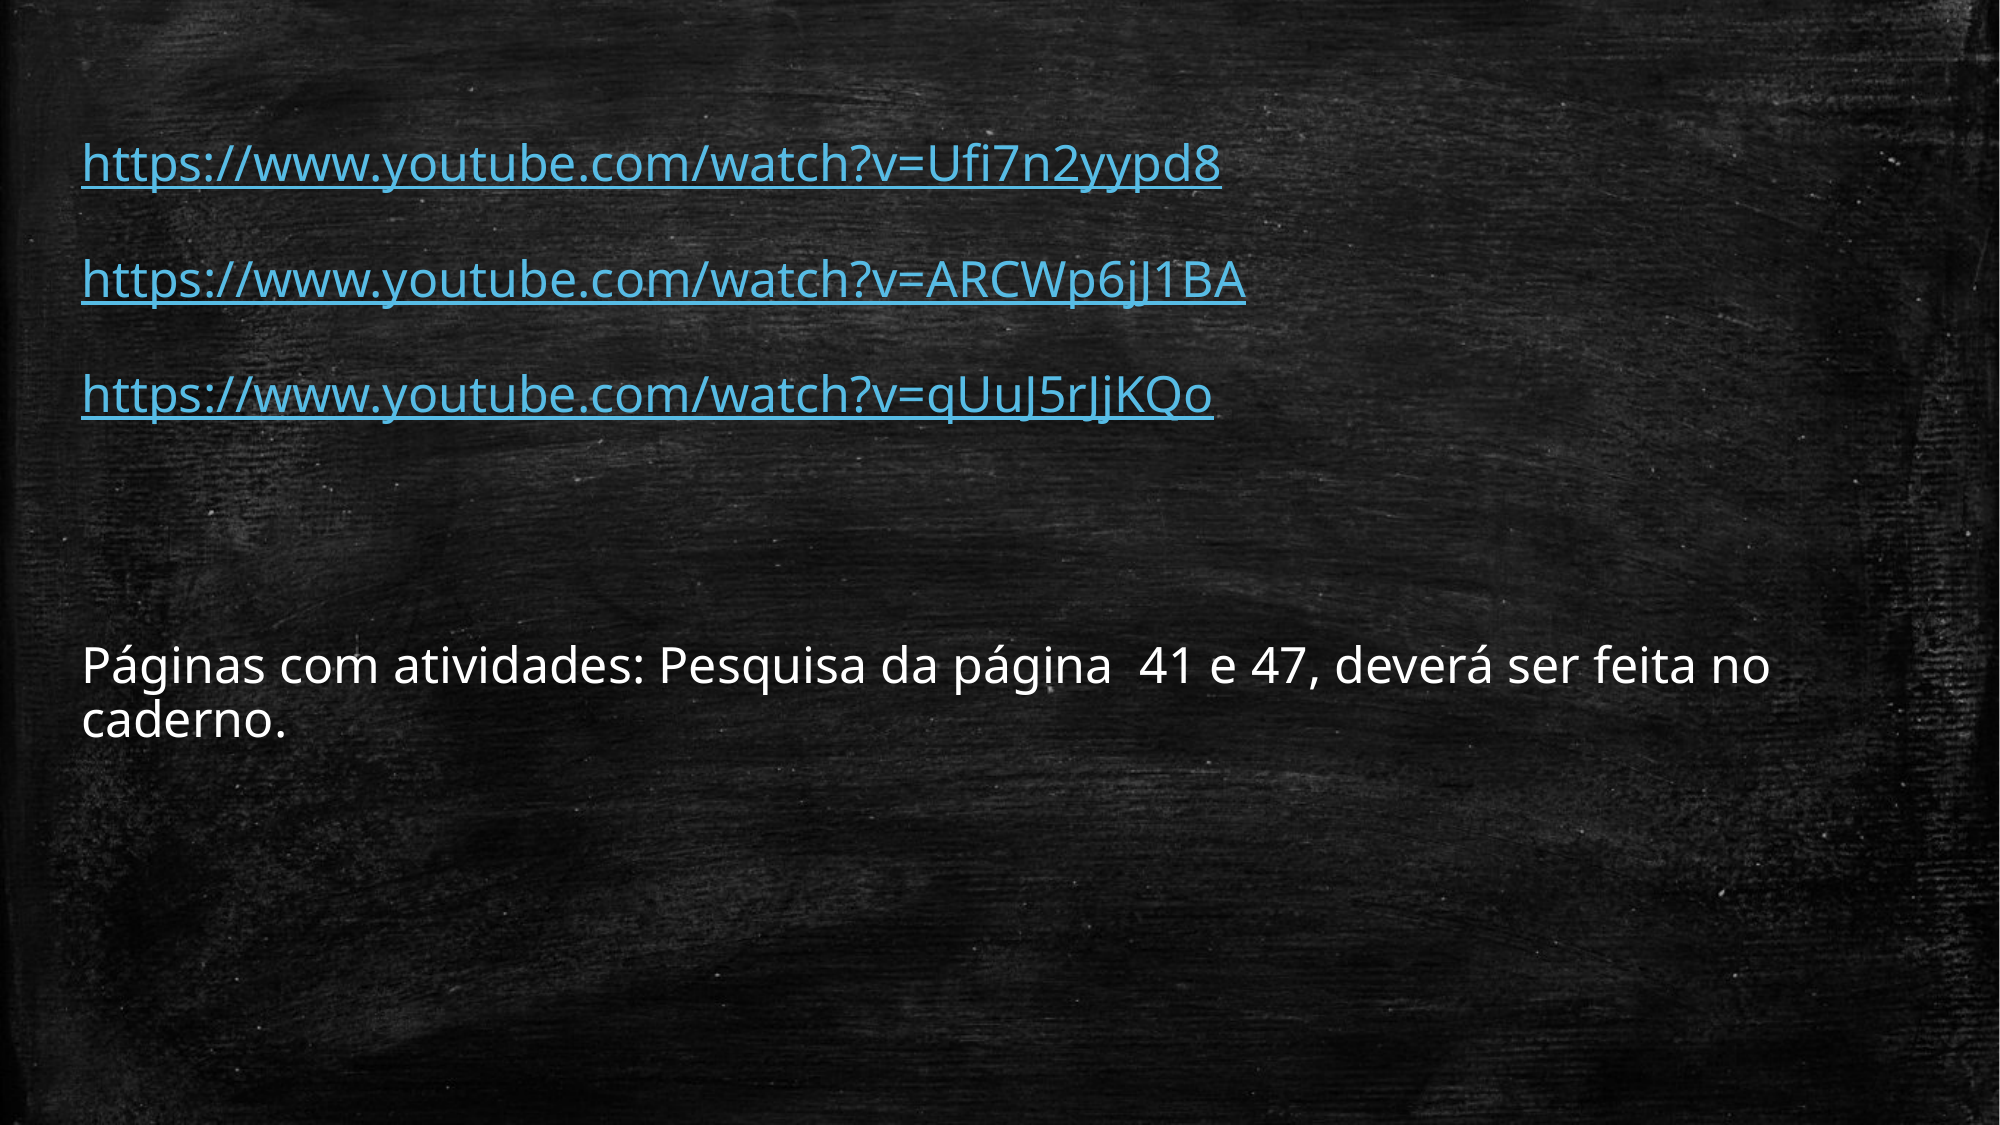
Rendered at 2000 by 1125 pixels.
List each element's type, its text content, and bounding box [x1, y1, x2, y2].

text_box https://www.youtube.com/watch?v=Ufi7n2yypd8 https://www.youtube.com/watch?v=ARCWp6jJ1BA https://www.youtube.com/watch?v=qUuJ5rJjKQo Páginas com atividades: Pesquisa da página 41 e 47, deverá ser feita no caderno. [66, 125, 1933, 919]
